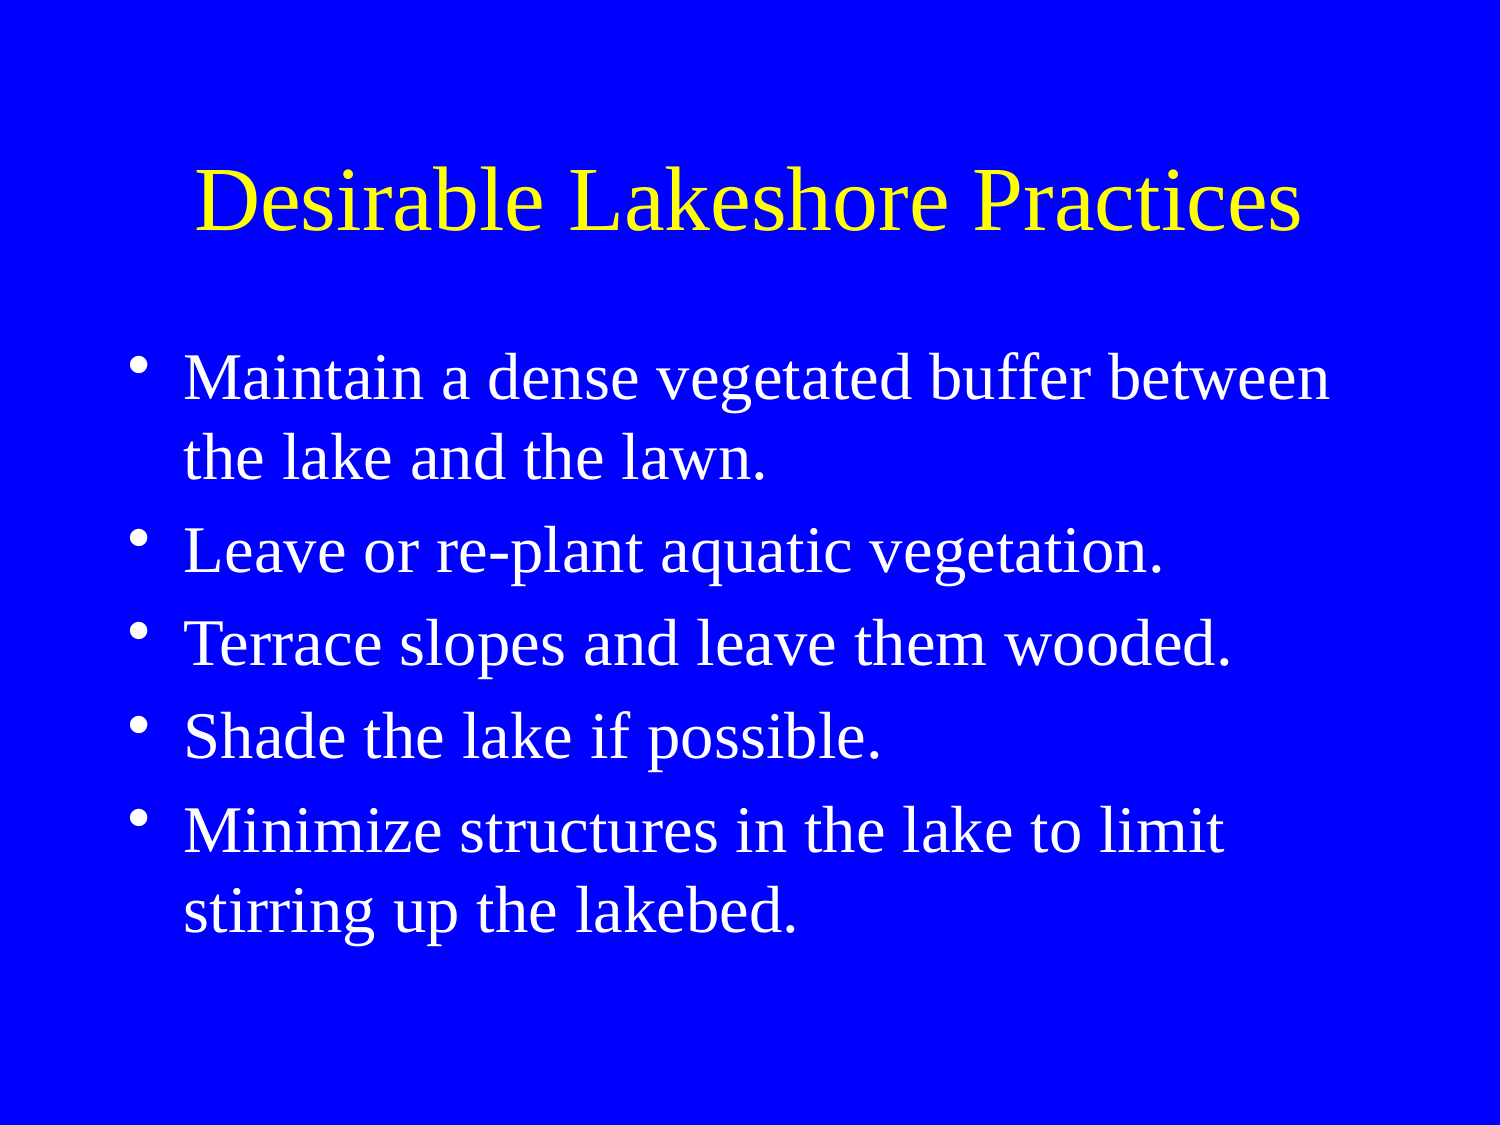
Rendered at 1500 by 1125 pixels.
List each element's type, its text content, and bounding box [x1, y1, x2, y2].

list Maintain a dense vegetated buffer between the lake and the lawn. Leave or re-plant aquatic vegetation. Terrace slopes and leave them wooded. Shade the lake if possible. Minimize structures in the lake to limit stirring up the lakebed. [112, 324, 1388, 1001]
title Desirable Lakeshore Practices [112, 99, 1388, 288]
